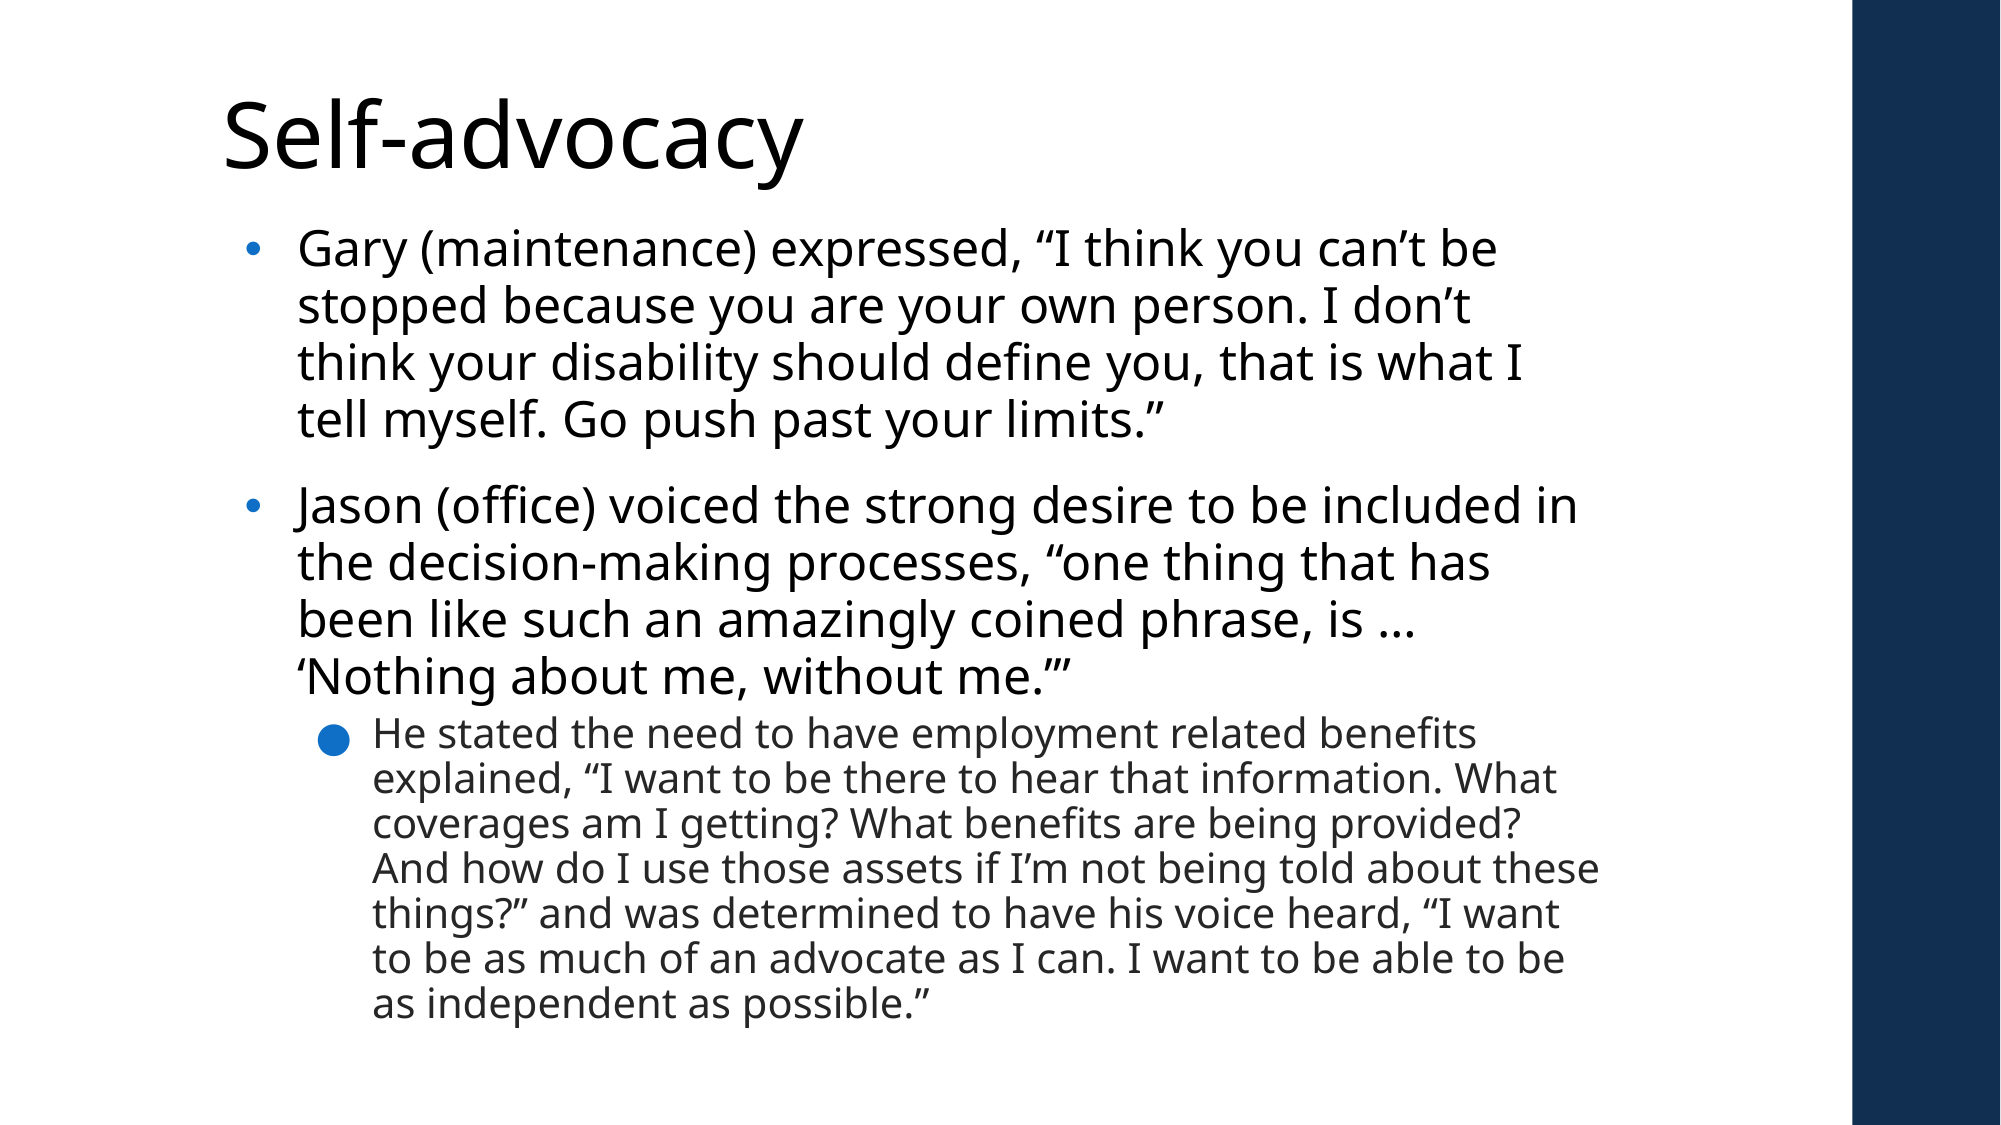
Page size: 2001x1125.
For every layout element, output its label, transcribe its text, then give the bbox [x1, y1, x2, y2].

list Gary (maintenance) expressed, “I think you can’t be stopped because you are your own person. I don’t think your disability should define you, that is what I tell myself. Go push past your limits.” Jason (office) voiced the strong desire to be included in the decision-making processes, “one thing that has been like such an amazingly coined phrase, is … ‘Nothing about me, without me.’” He stated the need to have employment related benefits explained, “I want to be there to hear that information. What coverages am I getting? What benefits are being provided? And how do I use those assets if I’m not being told about these things?” and was determined to have his voice heard, “I want to be as much of an advocate as I can. I want to be able to be as independent as possible.” [206, 213, 1617, 1094]
title Self-advocacy [206, 60, 1797, 196]
